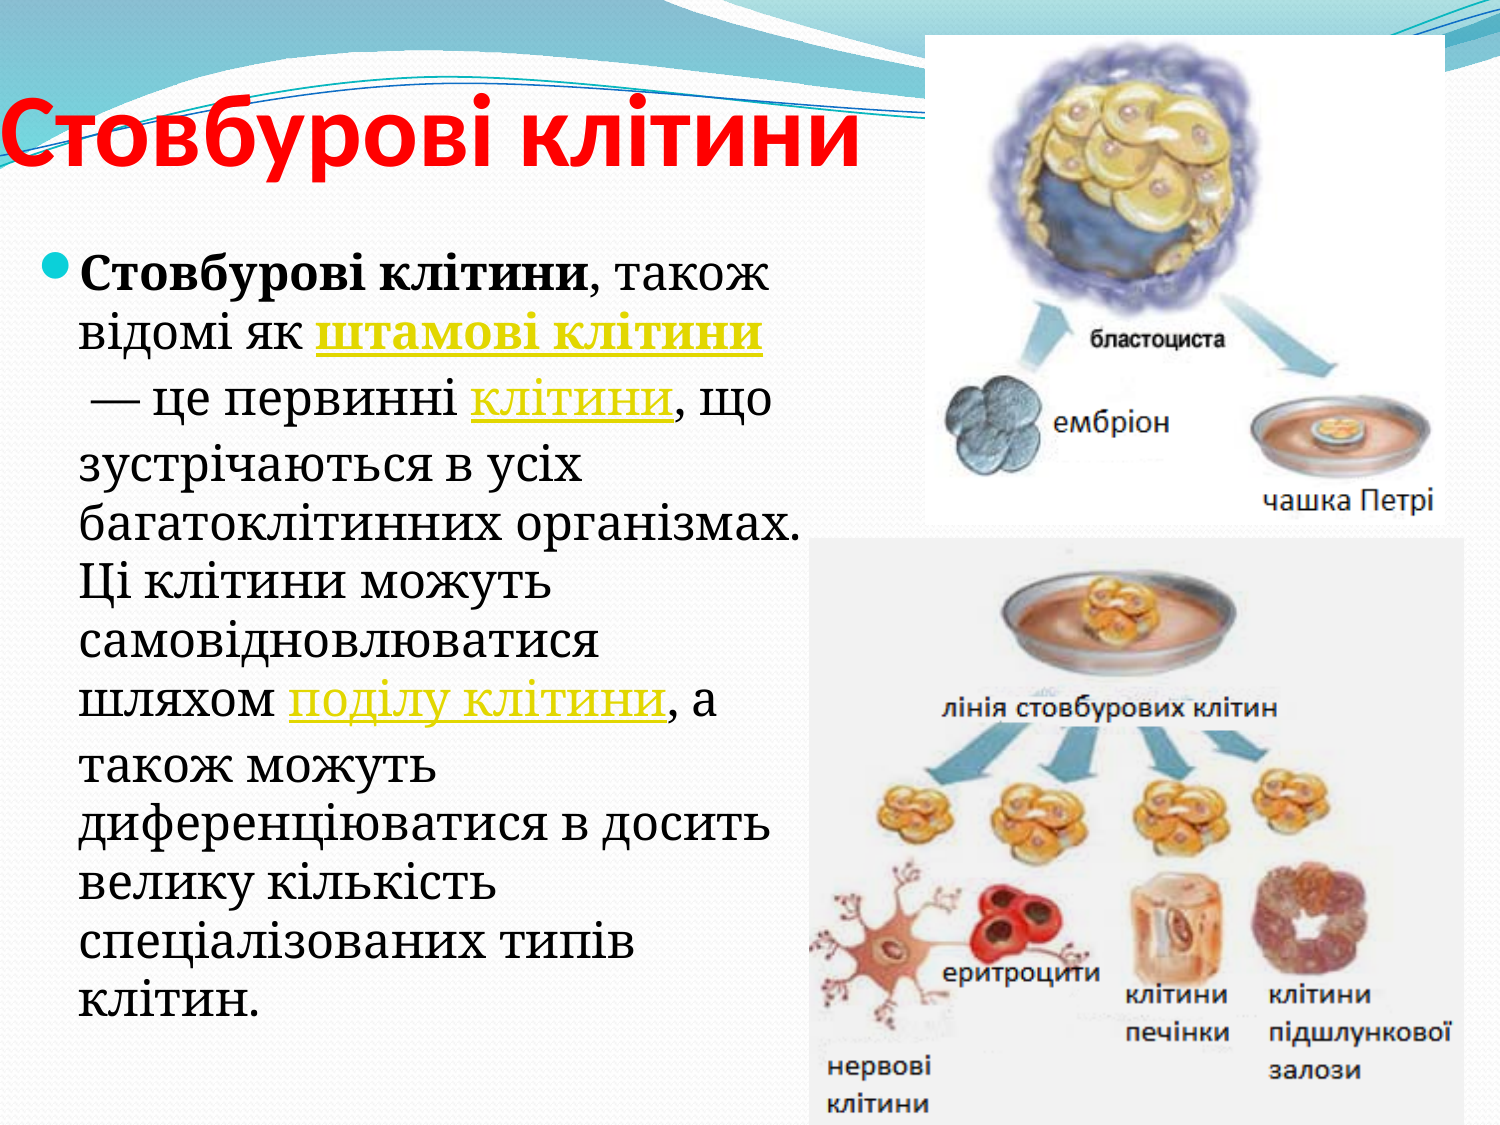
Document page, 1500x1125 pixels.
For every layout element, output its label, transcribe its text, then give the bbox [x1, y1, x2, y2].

list Стовбурові клітини, також відомі як штамові клітини — це первинні клітини, що зустрічаються в усіх багатоклітинних організмах. Ці клітини можуть самовідновлюватися шляхом поділу клітини, а також можуть диференціюватися в досить велику кількість спеціалізованих типів клітин. [23, 234, 821, 1079]
picture [925, 34, 1445, 526]
title Стовбурові клітини [0, 0, 1350, 188]
picture [809, 538, 1464, 1125]
